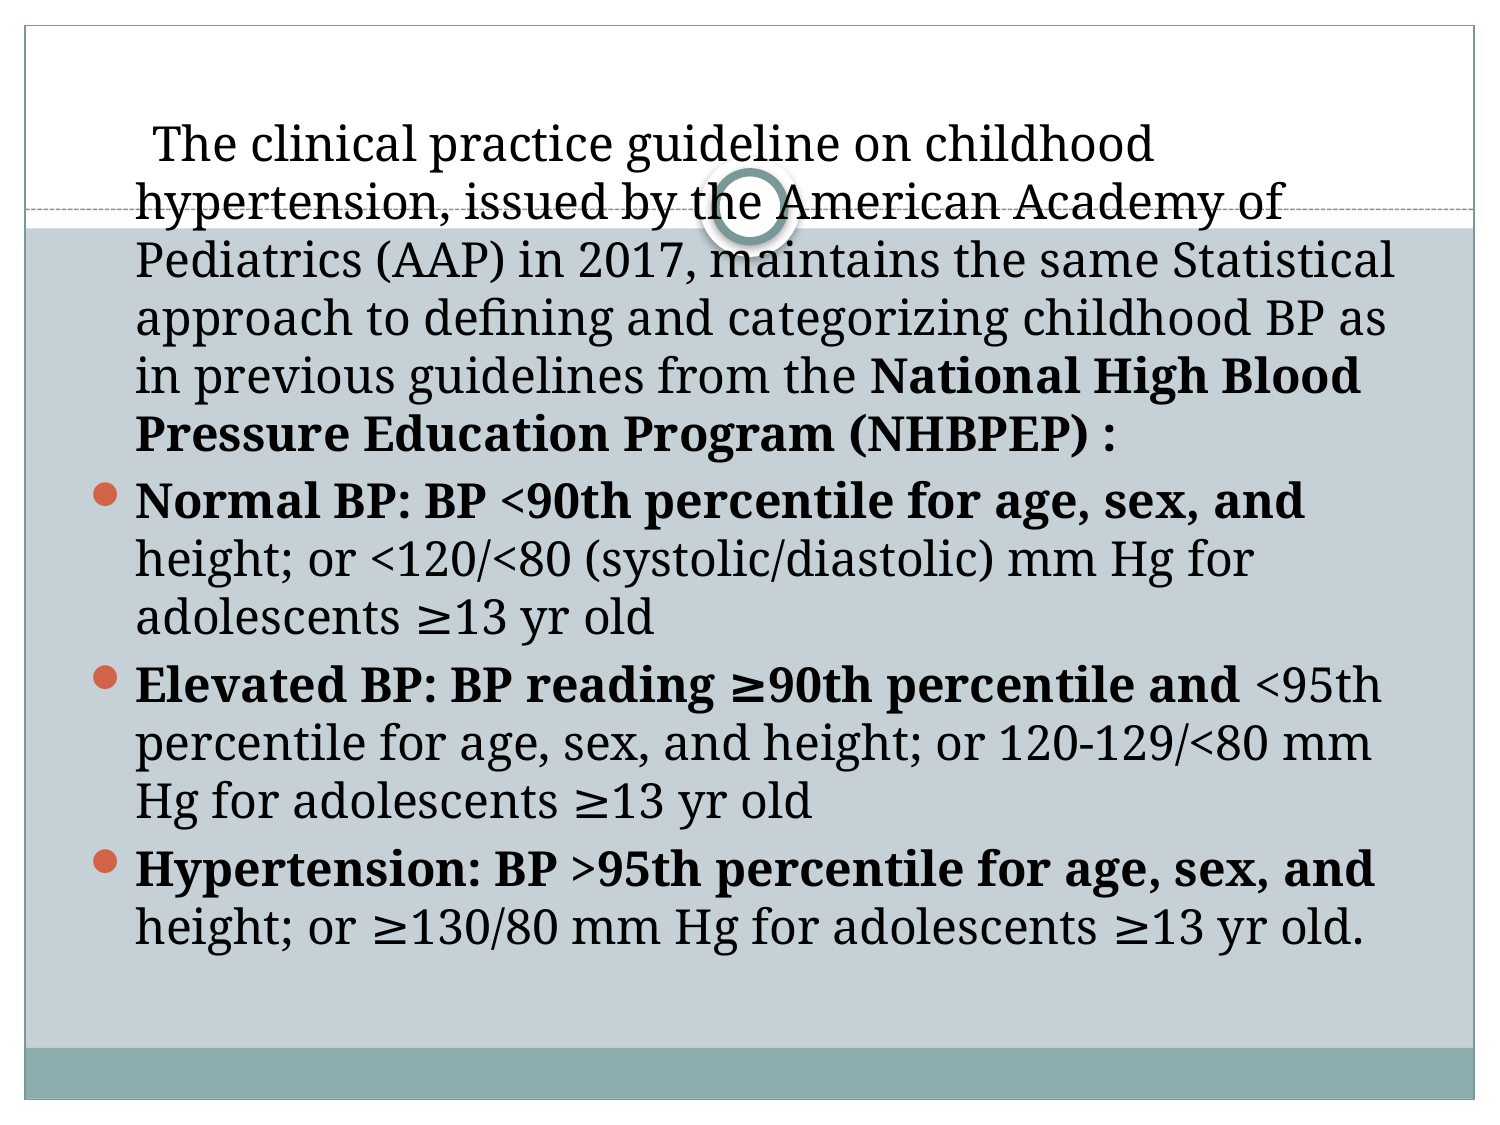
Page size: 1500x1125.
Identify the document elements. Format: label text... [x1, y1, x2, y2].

list The clinical practice guideline on childhood hypertension, issued by the American Academy of Pediatrics (AAP) in 2017, maintains the same Statistical approach to defining and categorizing childhood BP as in previous guidelines from the National High Blood Pressure Education Program (NHBPEP) : Normal BP: BP <90th percentile for age, sex, and height; or <120/<80 (systolic/diastolic) mm Hg for adolescents ≥13 yr old Elevated BP: BP reading ≥90th percentile and <95th percentile for age, sex, and height; or 120-129/<80 mm Hg for adolescents ≥13 yr old Hypertension: BP >95th percentile for age, sex, and height; or ≥130/80 mm Hg for adolescents ≥13 yr old. [75, 105, 1425, 1055]
